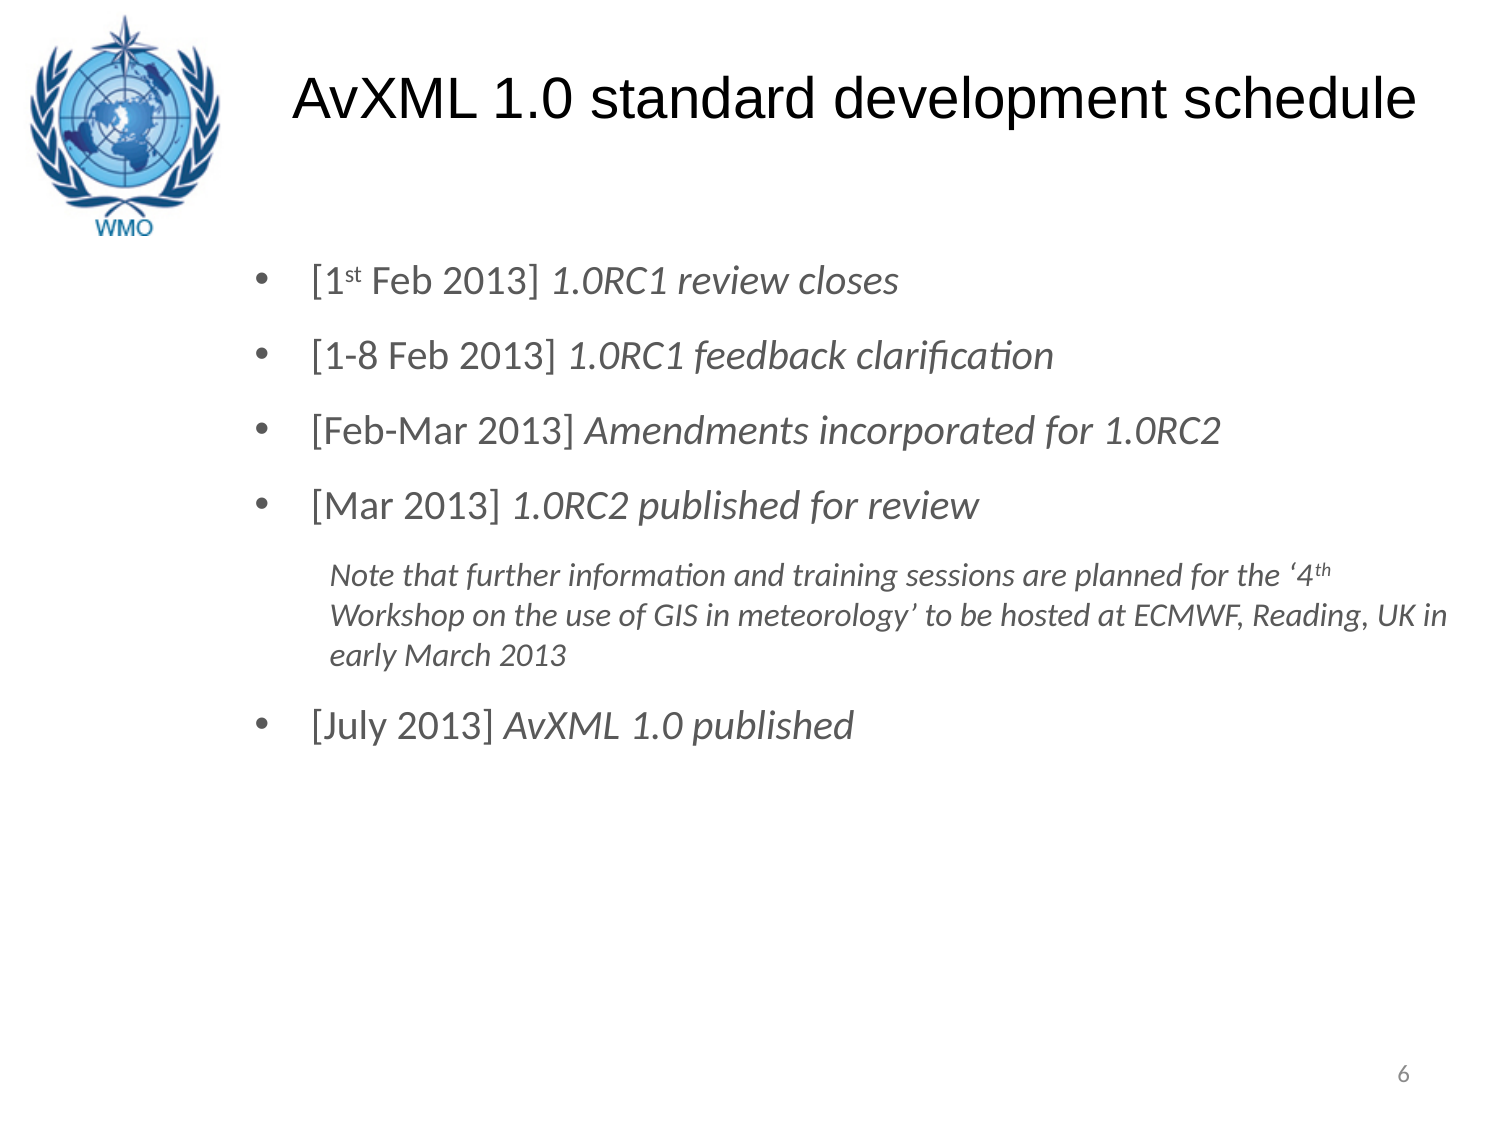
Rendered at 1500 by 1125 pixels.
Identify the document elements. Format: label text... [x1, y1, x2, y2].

picture [0, 0, 243, 236]
slide_number 6 [1074, 1042, 1425, 1103]
text_box [1st Feb 2013] 1.0RC1 review closes [1-8 Feb 2013] 1.0RC1 feedback clarification [Feb-Mar 2013] Amendments incorporated for 1.0RC2 [Mar 2013] 1.0RC2 published for review Note that further information and training sessions are planned for the ‘4th Workshop on the use of GIS in meteorology’ to be hosted at ECMWF, Reading, UK in early March 2013 [July 2013] AvXML 1.0 published [239, 246, 1469, 756]
text_box AvXML 1.0 standard development schedule [277, 52, 1500, 165]
